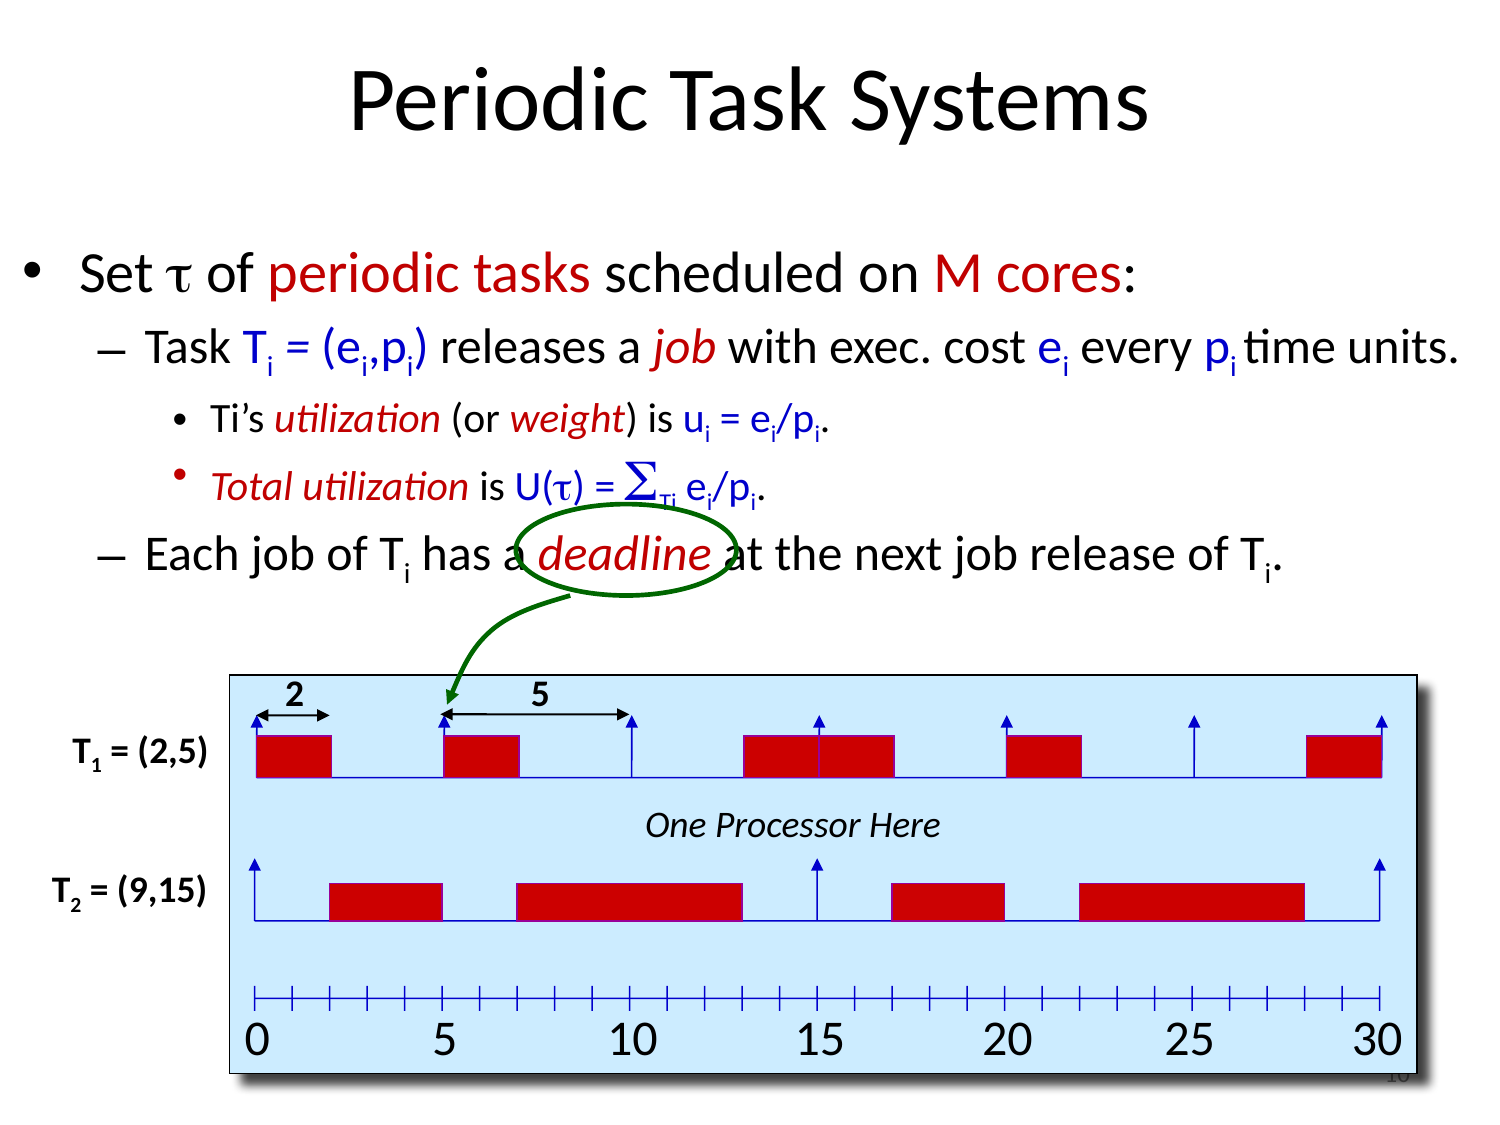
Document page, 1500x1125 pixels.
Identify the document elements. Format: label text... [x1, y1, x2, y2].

text_box One Processor Here [630, 792, 957, 853]
text_box 5 [417, 998, 473, 1073]
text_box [256, 735, 1382, 778]
text_box [255, 709, 270, 722]
text_box [811, 858, 824, 881]
text_box [250, 716, 263, 735]
title Periodic Task Systems [0, 0, 1500, 188]
text_box 15 [779, 998, 860, 1073]
text_box [1230, 999, 1336, 1042]
text_box [515, 504, 737, 596]
text_box 5 [516, 661, 565, 721]
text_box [329, 883, 1305, 922]
text_box [438, 717, 451, 734]
text_box [1188, 715, 1201, 734]
text_box [1373, 858, 1386, 921]
text_box 2 [270, 661, 319, 722]
list Set  of periodic tasks scheduled on M cores: Task Ti = (ei,pi) releases a job with exec. cost ei every pi time units. Ti’s utilization (or weight) is ui = ei/pi. Total utilization is U() = Ti ei/pi. Each job of Ti has a deadline at the next job release of Ti. [7, 226, 1500, 676]
text_box T1 = (2,5) [57, 718, 224, 785]
text_box [446, 595, 571, 705]
text_box [229, 675, 1418, 998]
text_box 30 [1336, 998, 1418, 1042]
text_box [319, 710, 330, 721]
text_box [565, 708, 630, 721]
text_box [1000, 715, 1013, 734]
text_box [1375, 715, 1388, 735]
text_box [229, 999, 1149, 1074]
text_box 10 [592, 998, 673, 1073]
text_box 0 [229, 998, 285, 1073]
text_box [813, 715, 826, 734]
text_box [248, 858, 261, 921]
text_box [440, 708, 516, 721]
text_box [625, 715, 638, 734]
text_box 25 [1149, 998, 1230, 1042]
text_box T2 = (9,15) [37, 857, 223, 924]
text_box 20 [967, 998, 1048, 1073]
slide_number 10 [1074, 1042, 1425, 1103]
